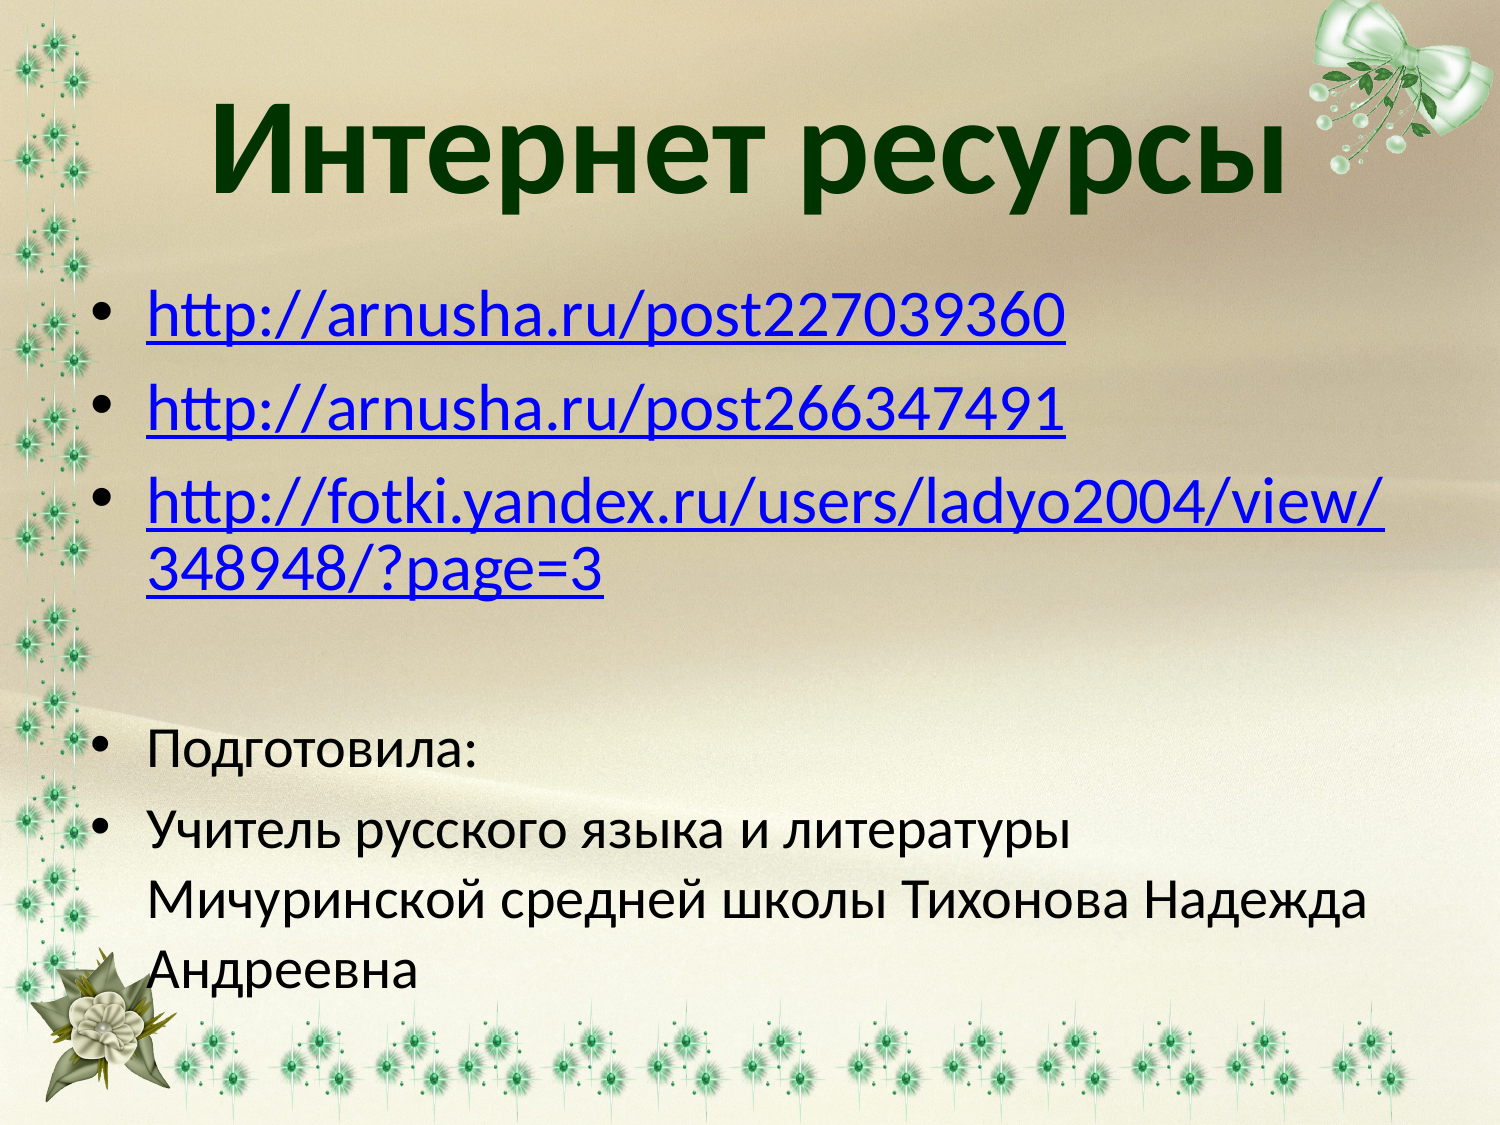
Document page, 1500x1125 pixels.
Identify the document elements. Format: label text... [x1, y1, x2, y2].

title Интернет ресурсы [75, 45, 1425, 233]
list http://arnusha.ru/post227039360 http://arnusha.ru/post266347491 http://fotki.yandex.ru/users/ladyo2004/view/348948/?page=3 Подготовила: Учитель русского языка и литературы Мичуринской средней школы Тихонова Надежда Андреевна [75, 262, 1425, 1005]
picture [0, 0, 1500, 1125]
